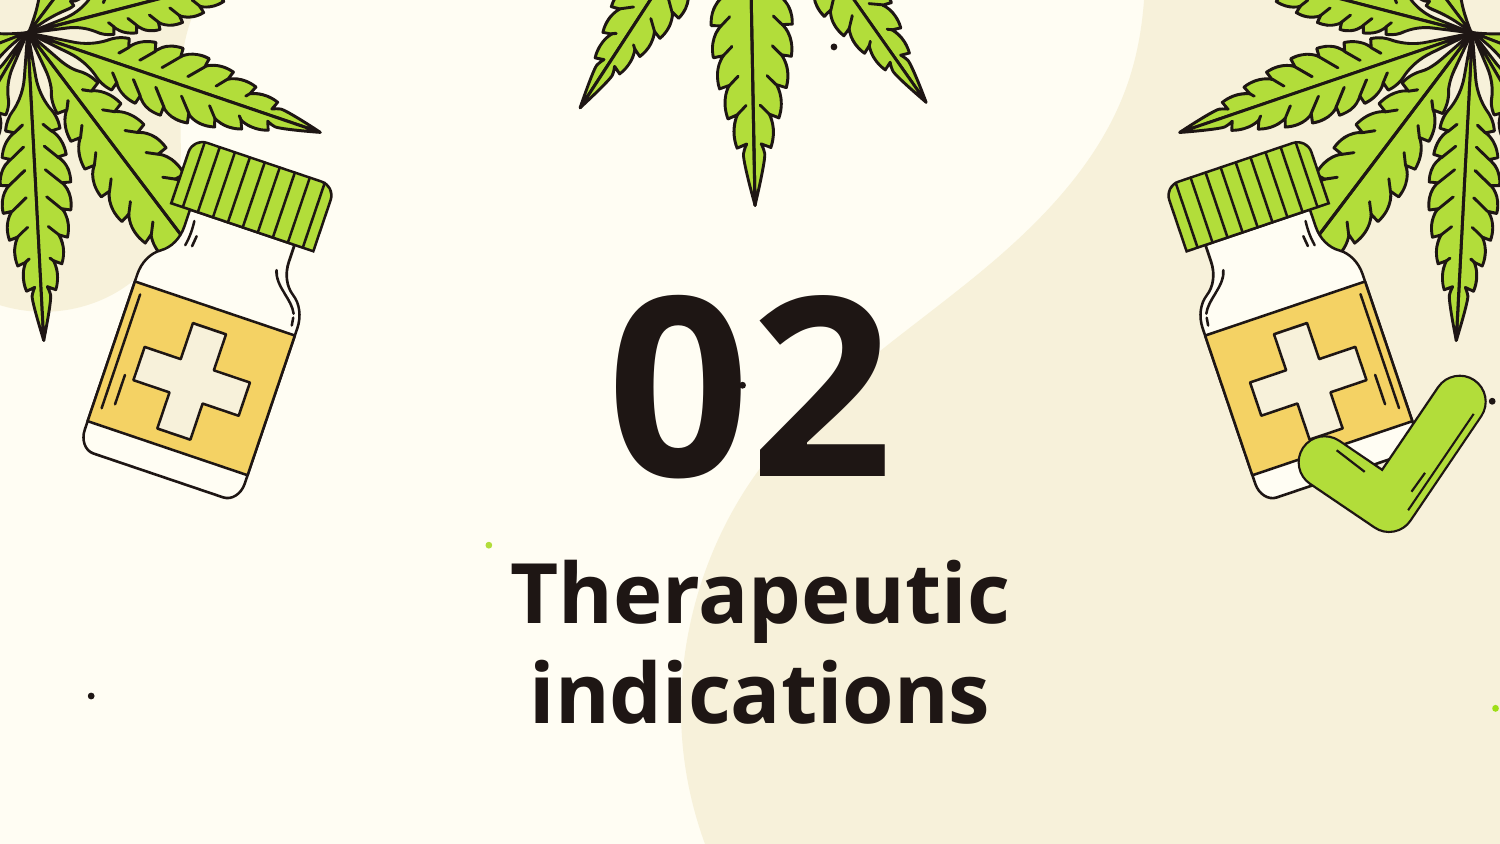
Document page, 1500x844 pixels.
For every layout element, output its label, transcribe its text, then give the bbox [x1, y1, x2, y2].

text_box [1202, 152, 1375, 486]
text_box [1187, 0, 1500, 340]
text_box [125, 152, 298, 486]
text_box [526, 0, 967, 177]
title Therapeutic indications [413, 571, 1107, 710]
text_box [1295, 387, 1500, 531]
title 02 [499, 112, 1001, 542]
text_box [0, 0, 313, 340]
